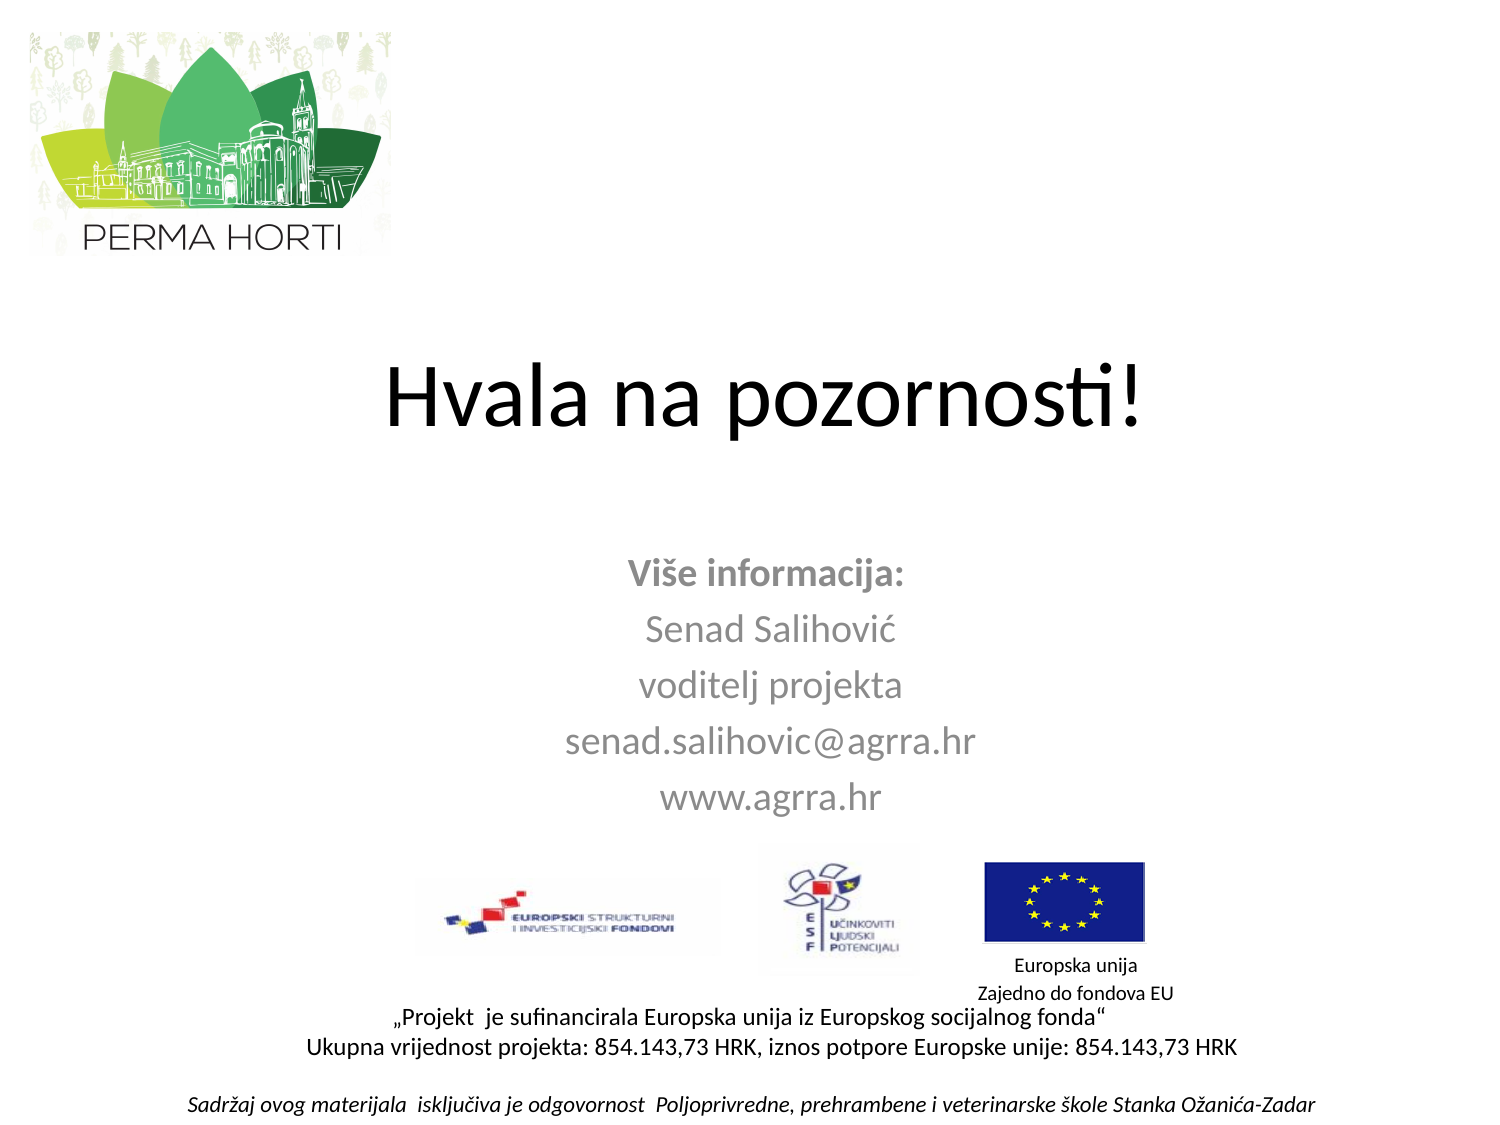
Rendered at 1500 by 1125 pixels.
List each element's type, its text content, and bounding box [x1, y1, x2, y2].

title Hvala na pozornosti! [128, 269, 1404, 511]
picture [29, 32, 392, 256]
subtitle Više informacija: Senad Salihović voditelj projekta senad.salihovic@agrra.hr www.agrra.hr [246, 539, 1297, 827]
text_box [46, 843, 1454, 1125]
